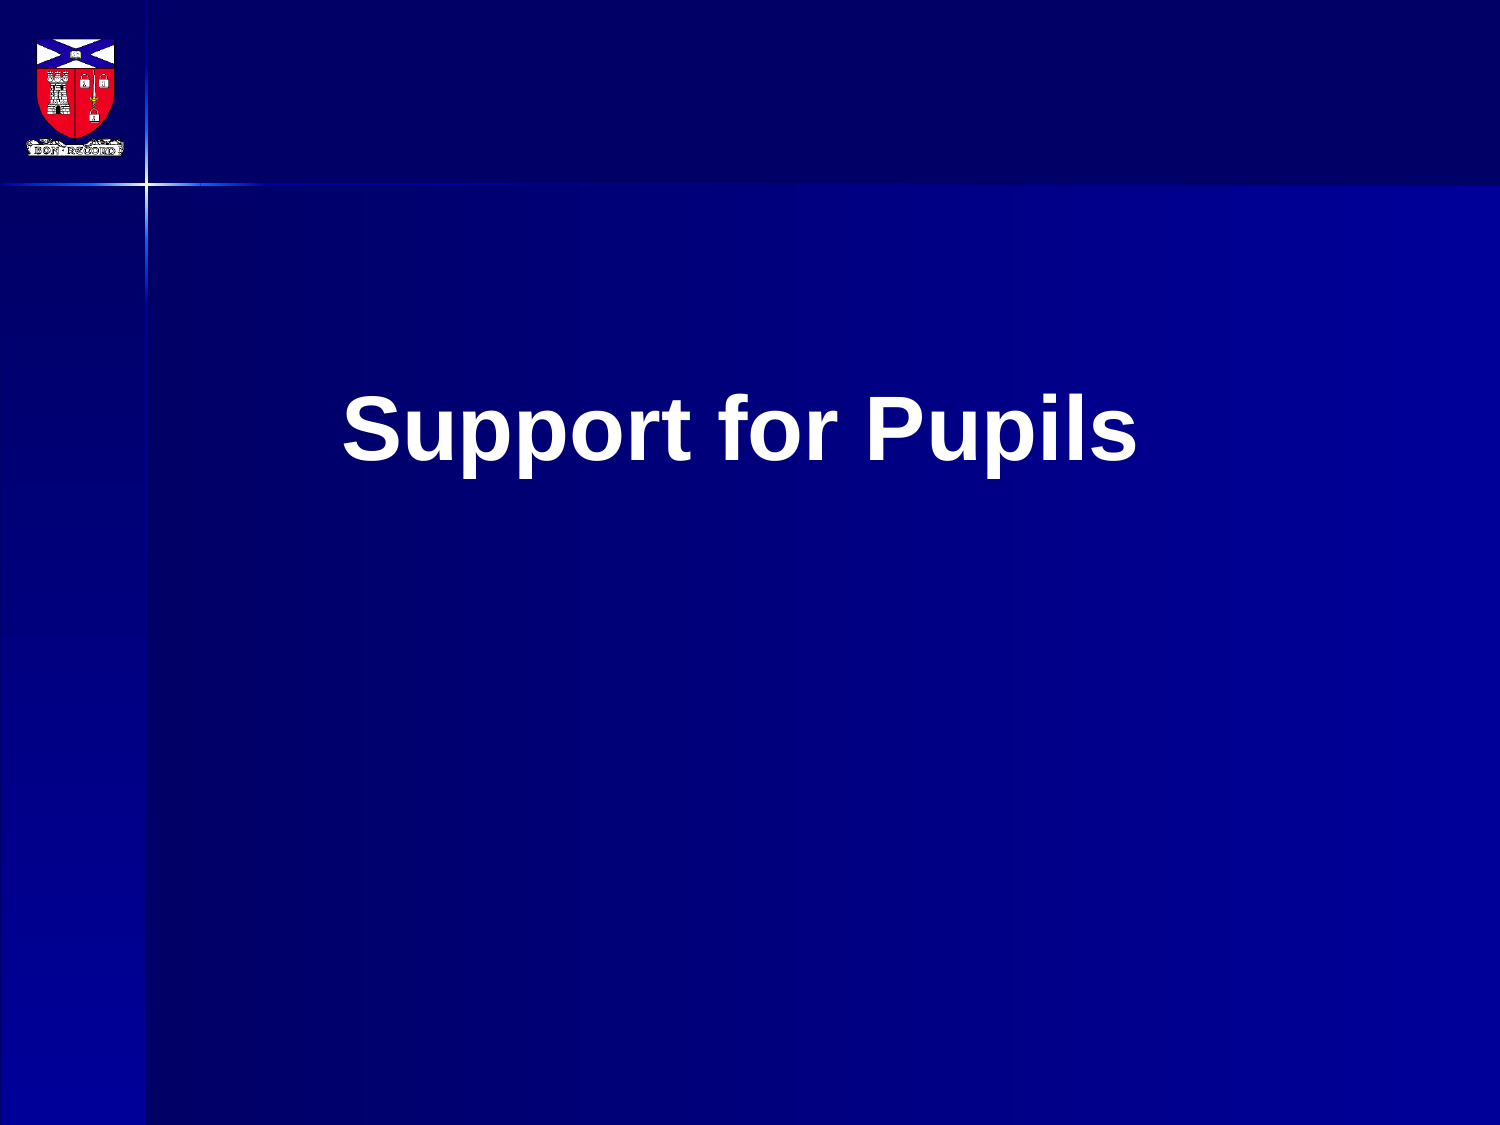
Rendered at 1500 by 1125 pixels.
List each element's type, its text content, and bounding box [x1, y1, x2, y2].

picture [24, 37, 124, 157]
text_box Support for Pupils [171, 361, 1311, 487]
